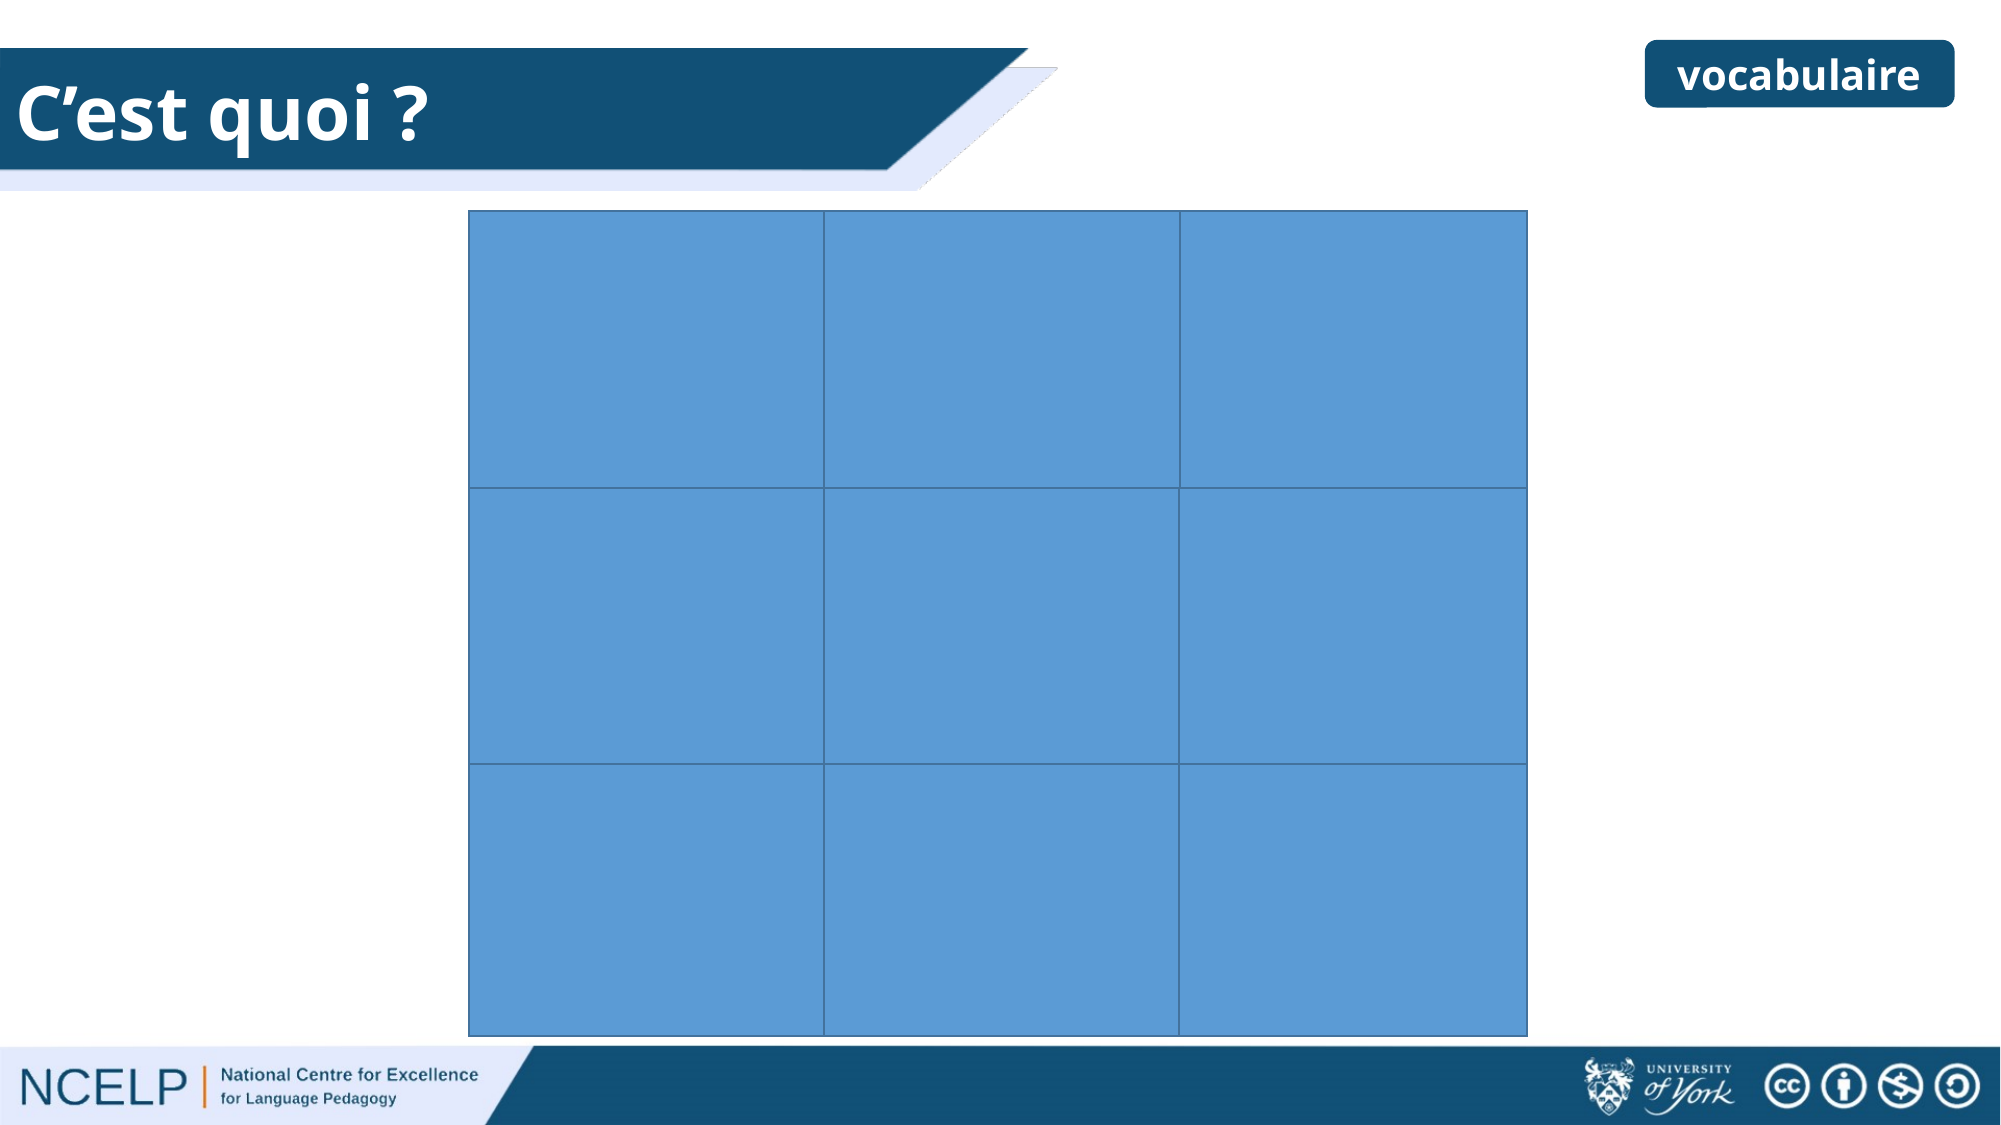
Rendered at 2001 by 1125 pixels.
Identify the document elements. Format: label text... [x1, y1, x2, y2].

text_box [1406, 487, 1528, 765]
text_box [468, 275, 823, 489]
picture [581, 285, 1406, 959]
picture [0, 0, 2001, 1125]
text_box [468, 489, 581, 765]
text_box [823, 210, 1181, 285]
text_box [468, 765, 823, 1037]
text_box vocabulaire [1644, 39, 1955, 108]
title C’est quoi ? [0, 57, 1725, 275]
text_box [823, 959, 1180, 1037]
text_box [1180, 765, 1528, 1037]
text_box [1181, 275, 1528, 487]
